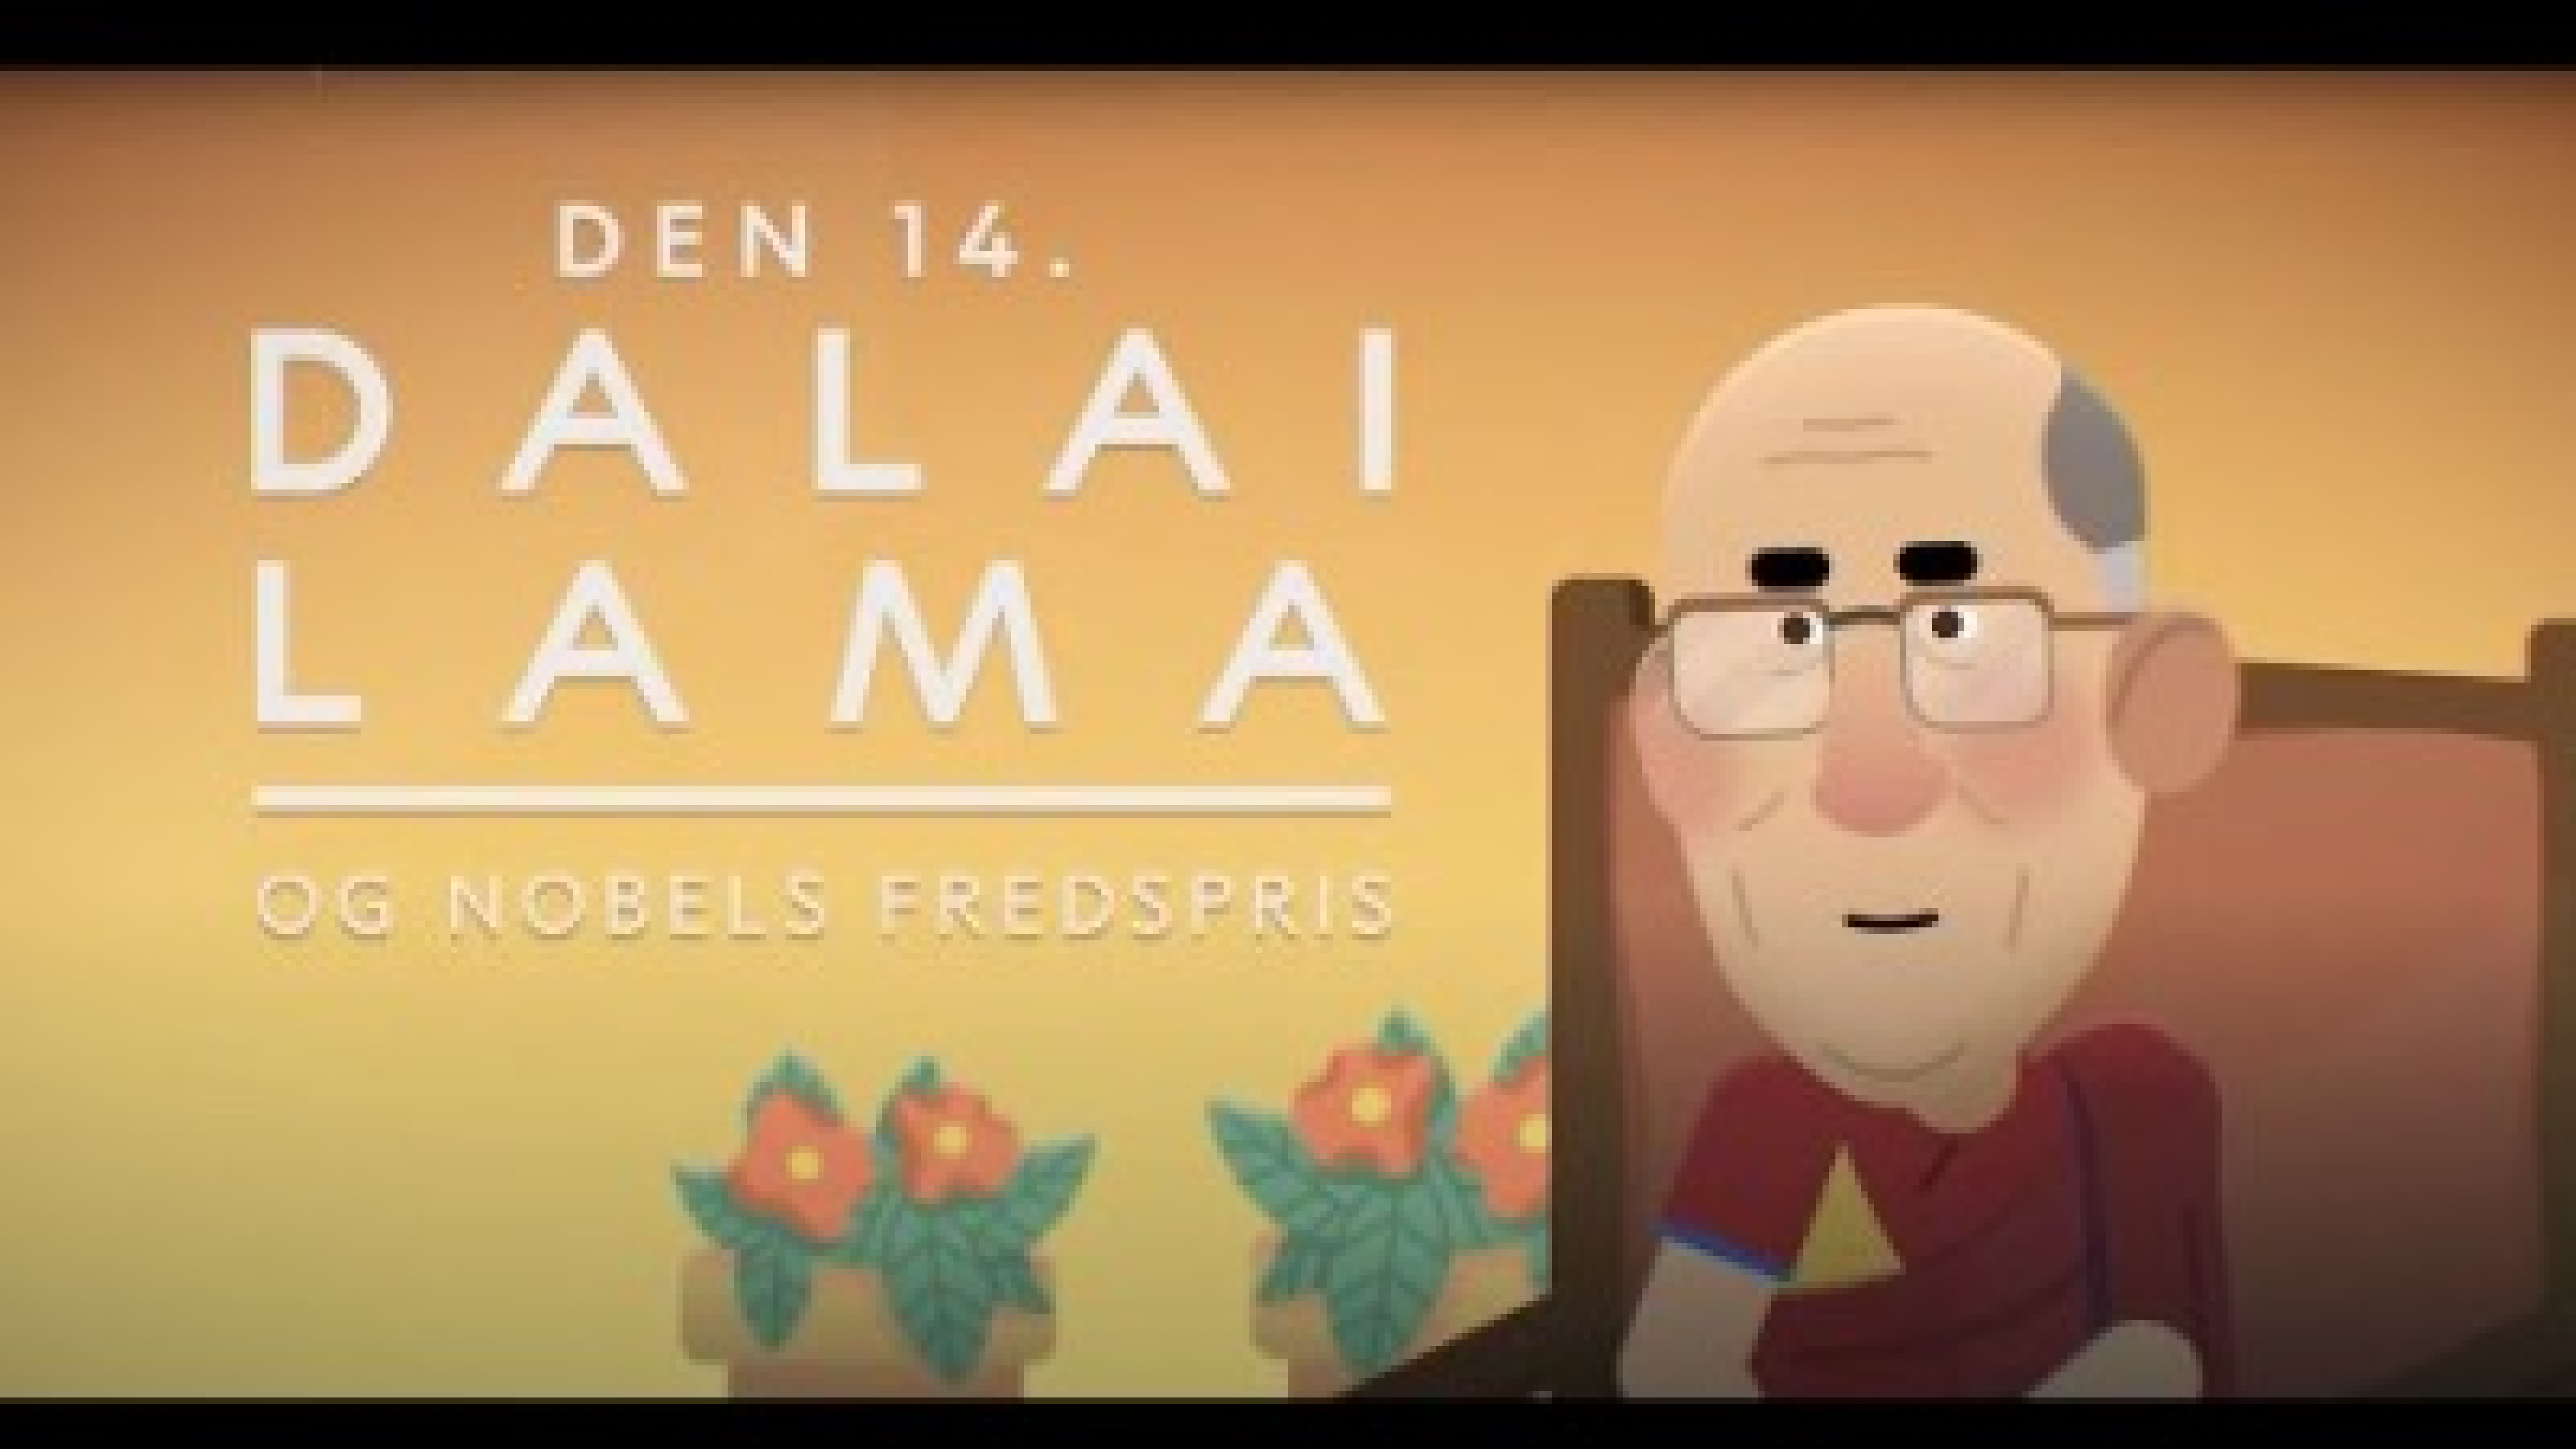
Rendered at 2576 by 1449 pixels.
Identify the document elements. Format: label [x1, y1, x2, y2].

text_box [0, 0, 2576, 1449]
